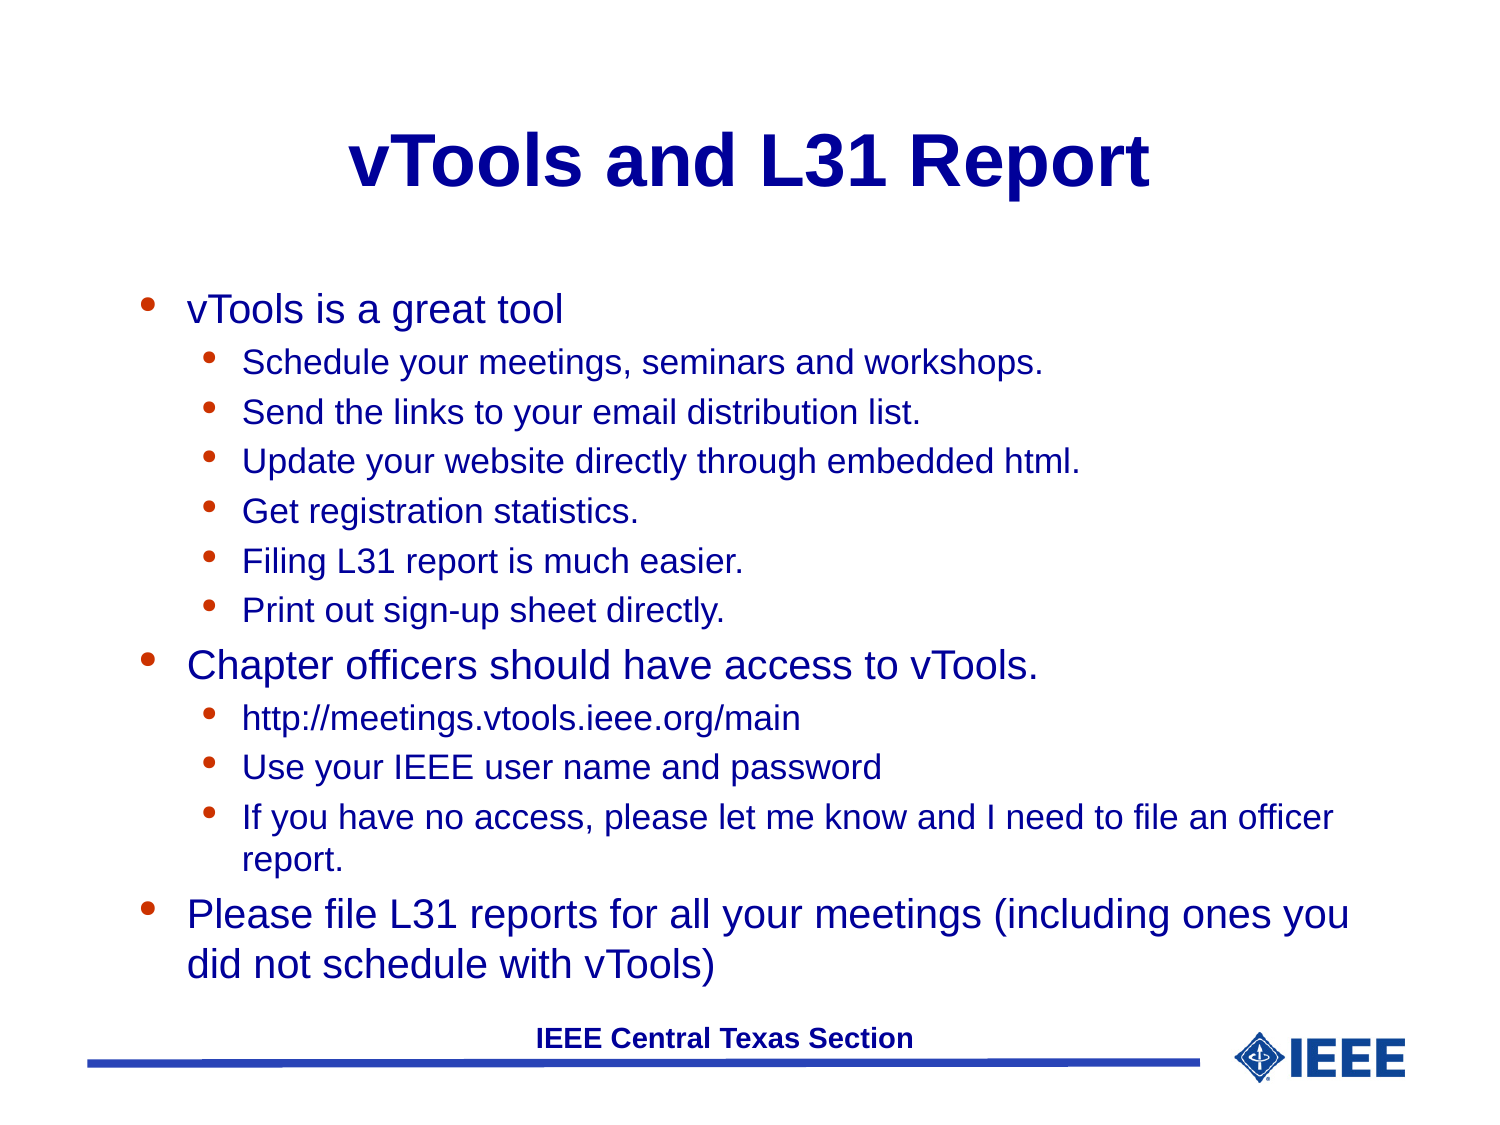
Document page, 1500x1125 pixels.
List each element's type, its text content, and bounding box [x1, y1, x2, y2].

list vTools is a great tool Schedule your meetings, seminars and workshops. Send the links to your email distribution list. Update your website directly through embedded html. Get registration statistics. Filing L31 report is much easier. Print out sign-up sheet directly. Chapter officers should have access to vTools. http://meetings.vtools.ieee.org/main Use your IEEE user name and password If you have no access, please let me know and I need to file an officer report. Please file L31 reports for all your meetings (including ones you did not schedule with vTools) [124, 274, 1401, 1001]
picture [1231, 1030, 1406, 1084]
title vTools and L31 Report [112, 62, 1388, 251]
